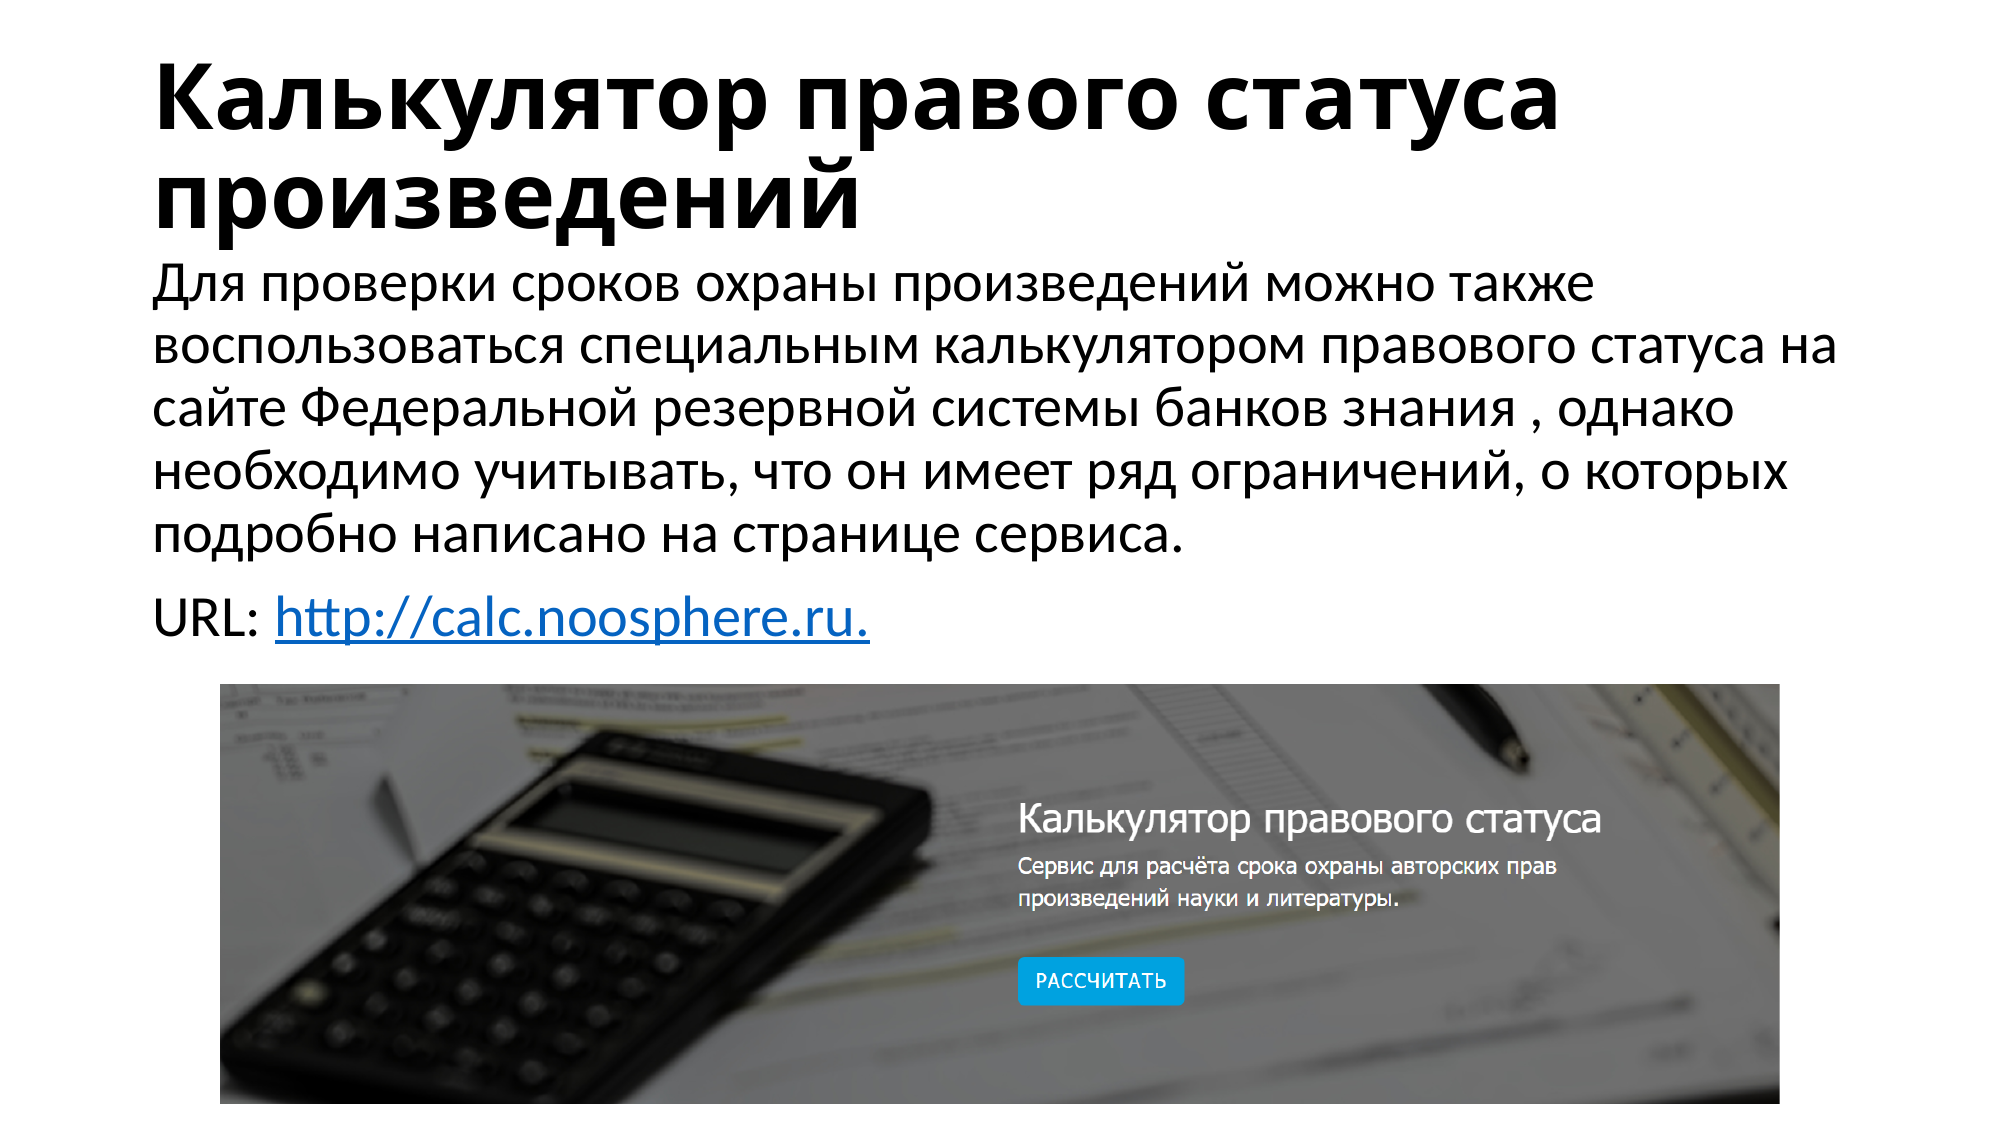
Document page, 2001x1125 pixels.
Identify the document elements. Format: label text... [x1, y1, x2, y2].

list Для проверки сроков охраны произведений можно также воспользоваться специальным калькулятором правового статуса на сайте Федеральной резервной системы банков знания , однако необходимо учитывать, что он имеет ряд ограничений, о которых подробно написано на странице сервиса. URL: http://calc.noosphere.ru. [137, 243, 1863, 957]
picture [220, 684, 1780, 1104]
title Калькулятор правого статуса произведений [137, 41, 1863, 243]
